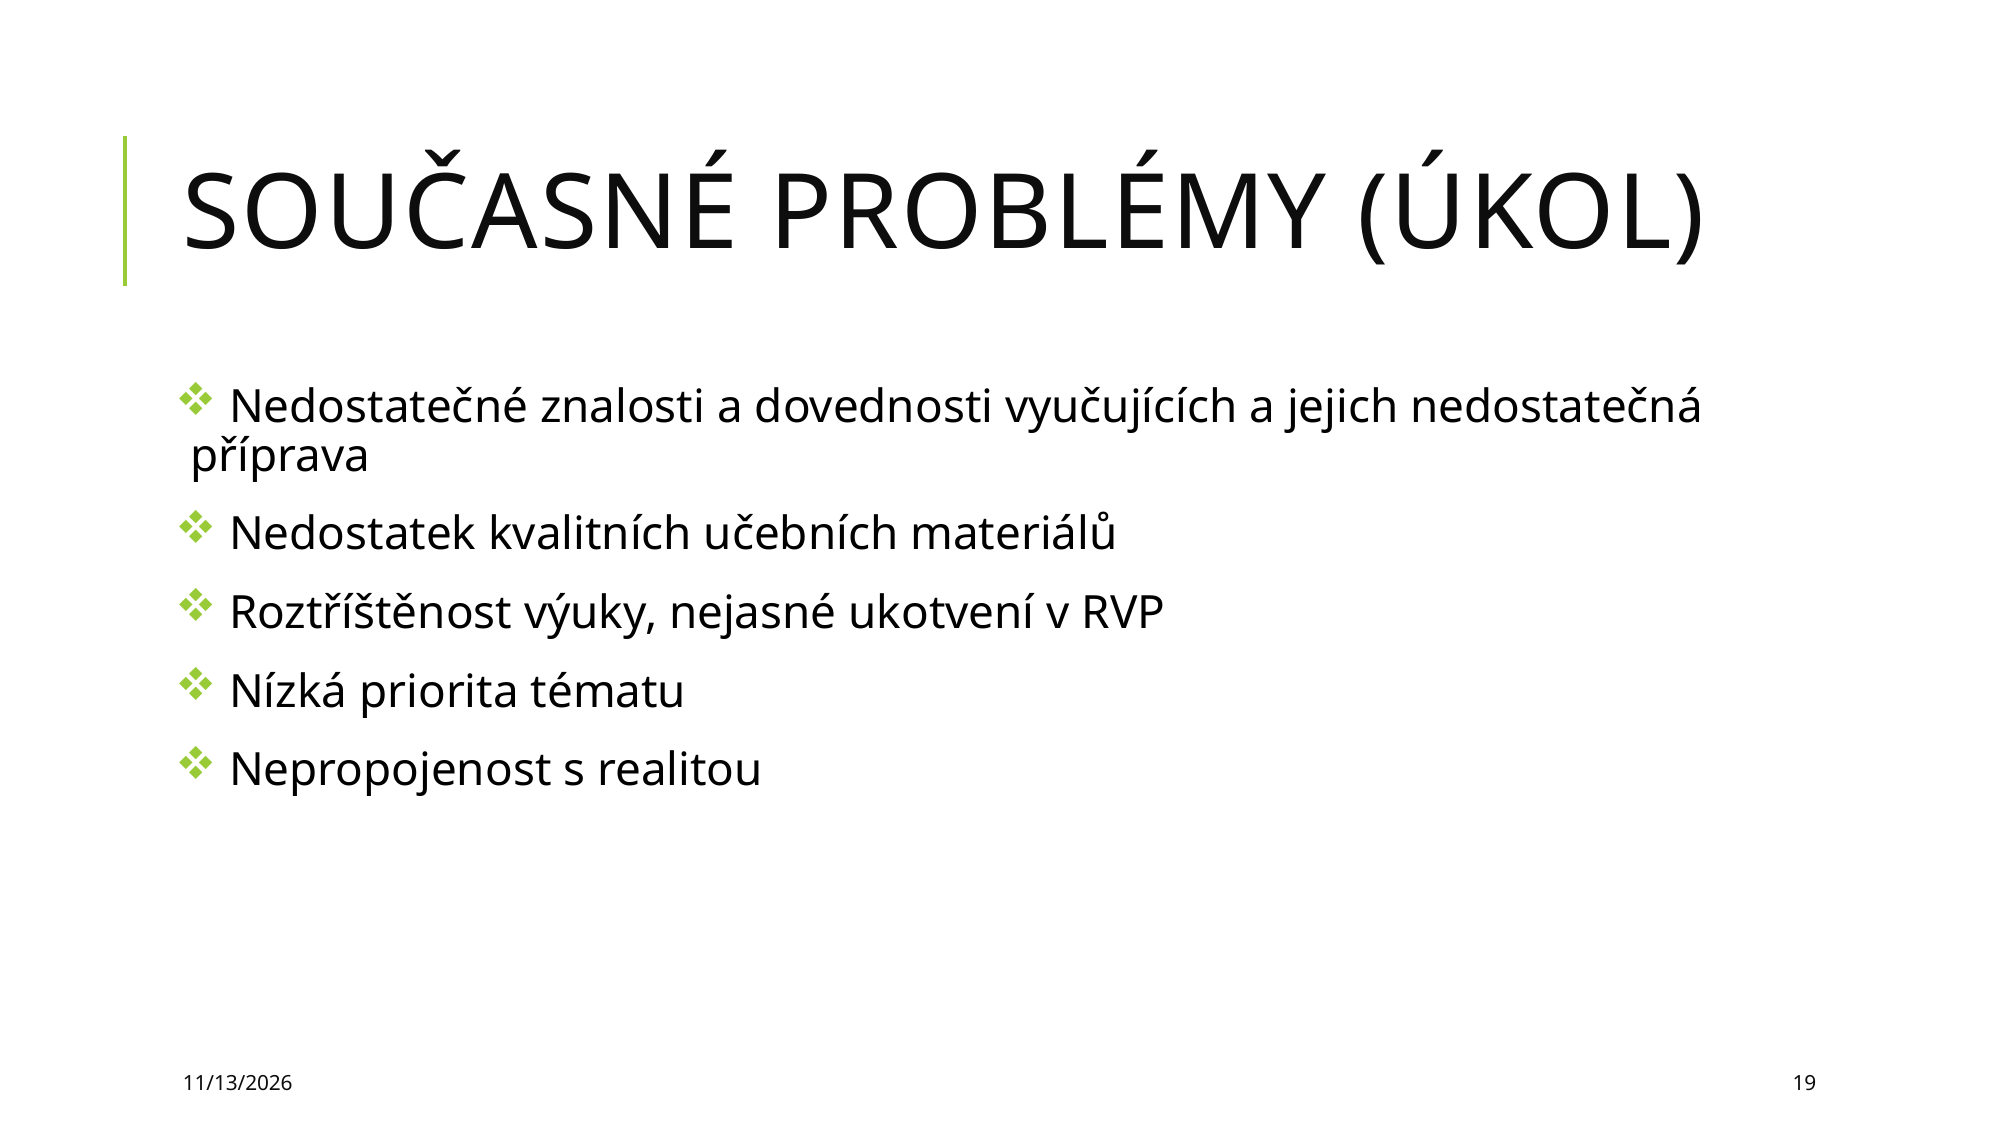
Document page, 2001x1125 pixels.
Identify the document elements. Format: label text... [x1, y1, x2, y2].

slide_number 19 [1777, 1061, 1938, 1107]
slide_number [168, 1061, 522, 1107]
title Současné problémy (ÚKOL) [168, 96, 1763, 342]
list Nedostatečné znalosti a dovednosti vyučujících a jejich nedostatečná příprava Nedostatek kvalitních učebních materiálů Roztříštěnost výuky, nejasné ukotvení v RVP Nízká priorita tématu Nepropojenost s realitou [168, 375, 1763, 1035]
